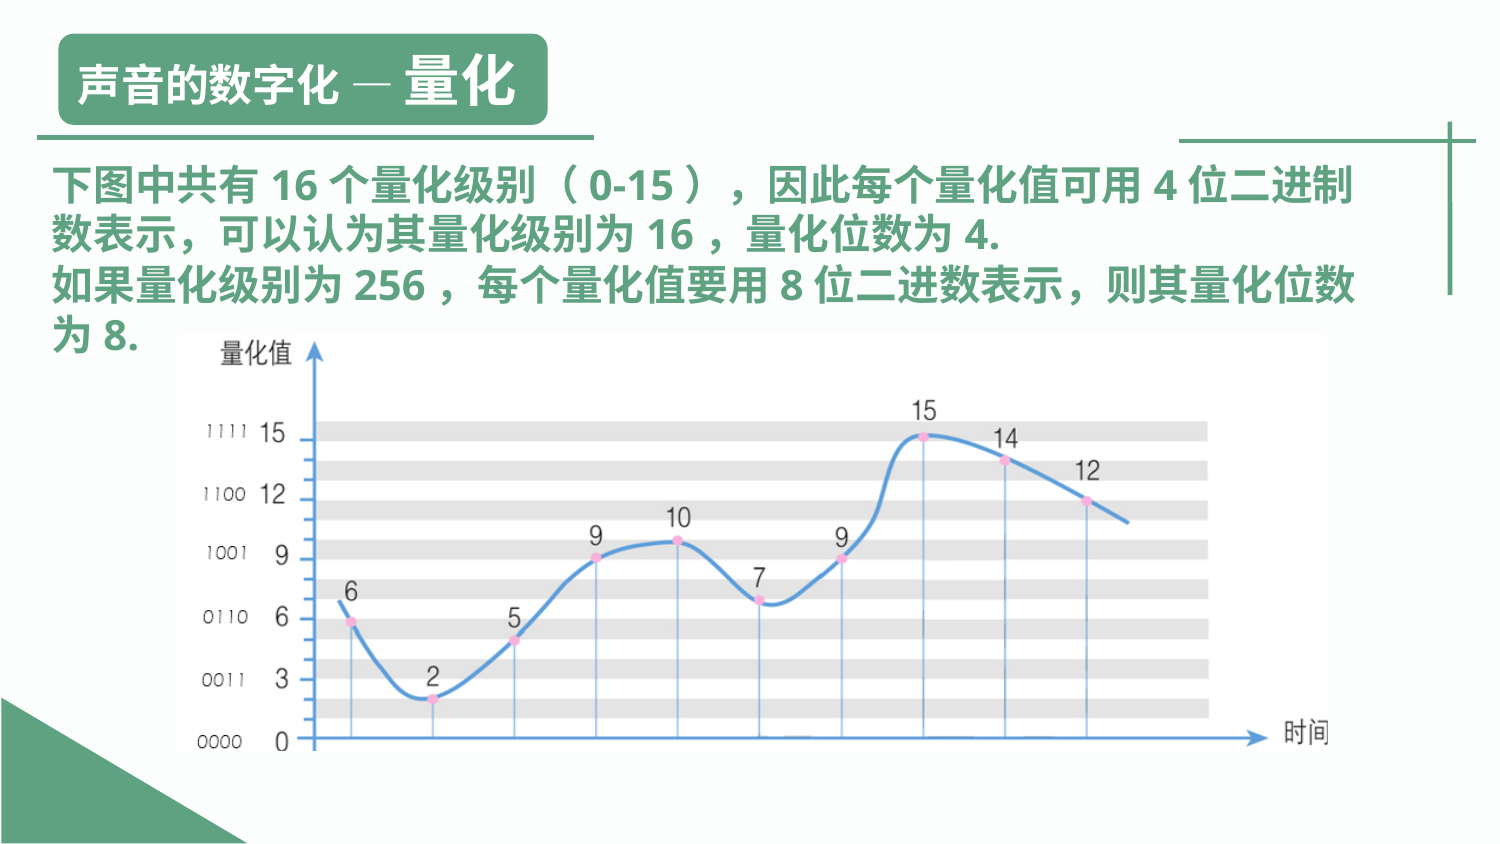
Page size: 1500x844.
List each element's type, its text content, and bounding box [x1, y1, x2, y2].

picture [176, 334, 1328, 751]
text_box 下图中共有16个量化级别（0-15），因此每个量化值可用4位二进制数表示，可以认为其量化级别为16，量化位数为4. 如果量化级别为256，每个量化值要用8位二进数表示，则其量化位数为8. [36, 150, 1411, 366]
text_box 声音的数字化 — 量化 [57, 32, 549, 126]
text_box [1, 697, 248, 844]
